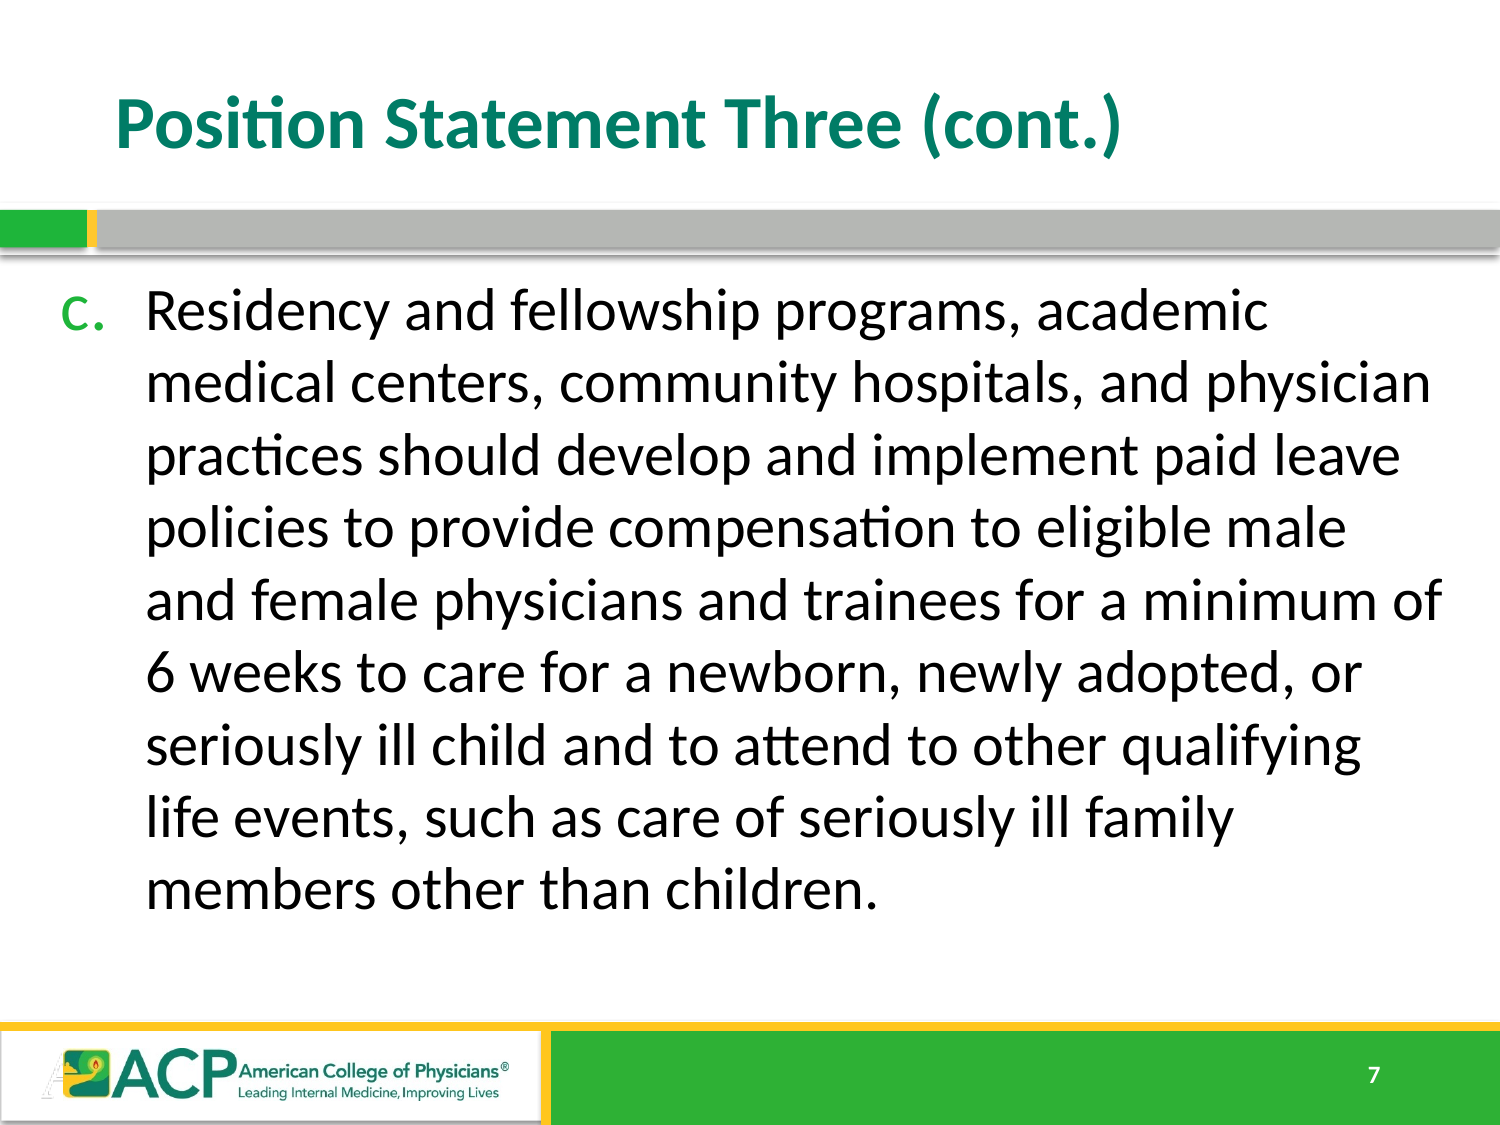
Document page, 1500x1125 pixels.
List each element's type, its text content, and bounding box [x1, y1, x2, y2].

list Residency and fellowship programs, academic medical centers, community hospitals, and physician practices should develop and implement paid leave policies to provide compensation to eligible male and female physicians and trainees for a minimum of 6 weeks to care for a newborn, newly adopted, or seriously ill child and to attend to other qualifying life events, such as care of seriously ill family members other than children. [45, 262, 1465, 1000]
picture [63, 1048, 509, 1101]
title Position Statement Three (cont.) [100, 37, 1438, 200]
